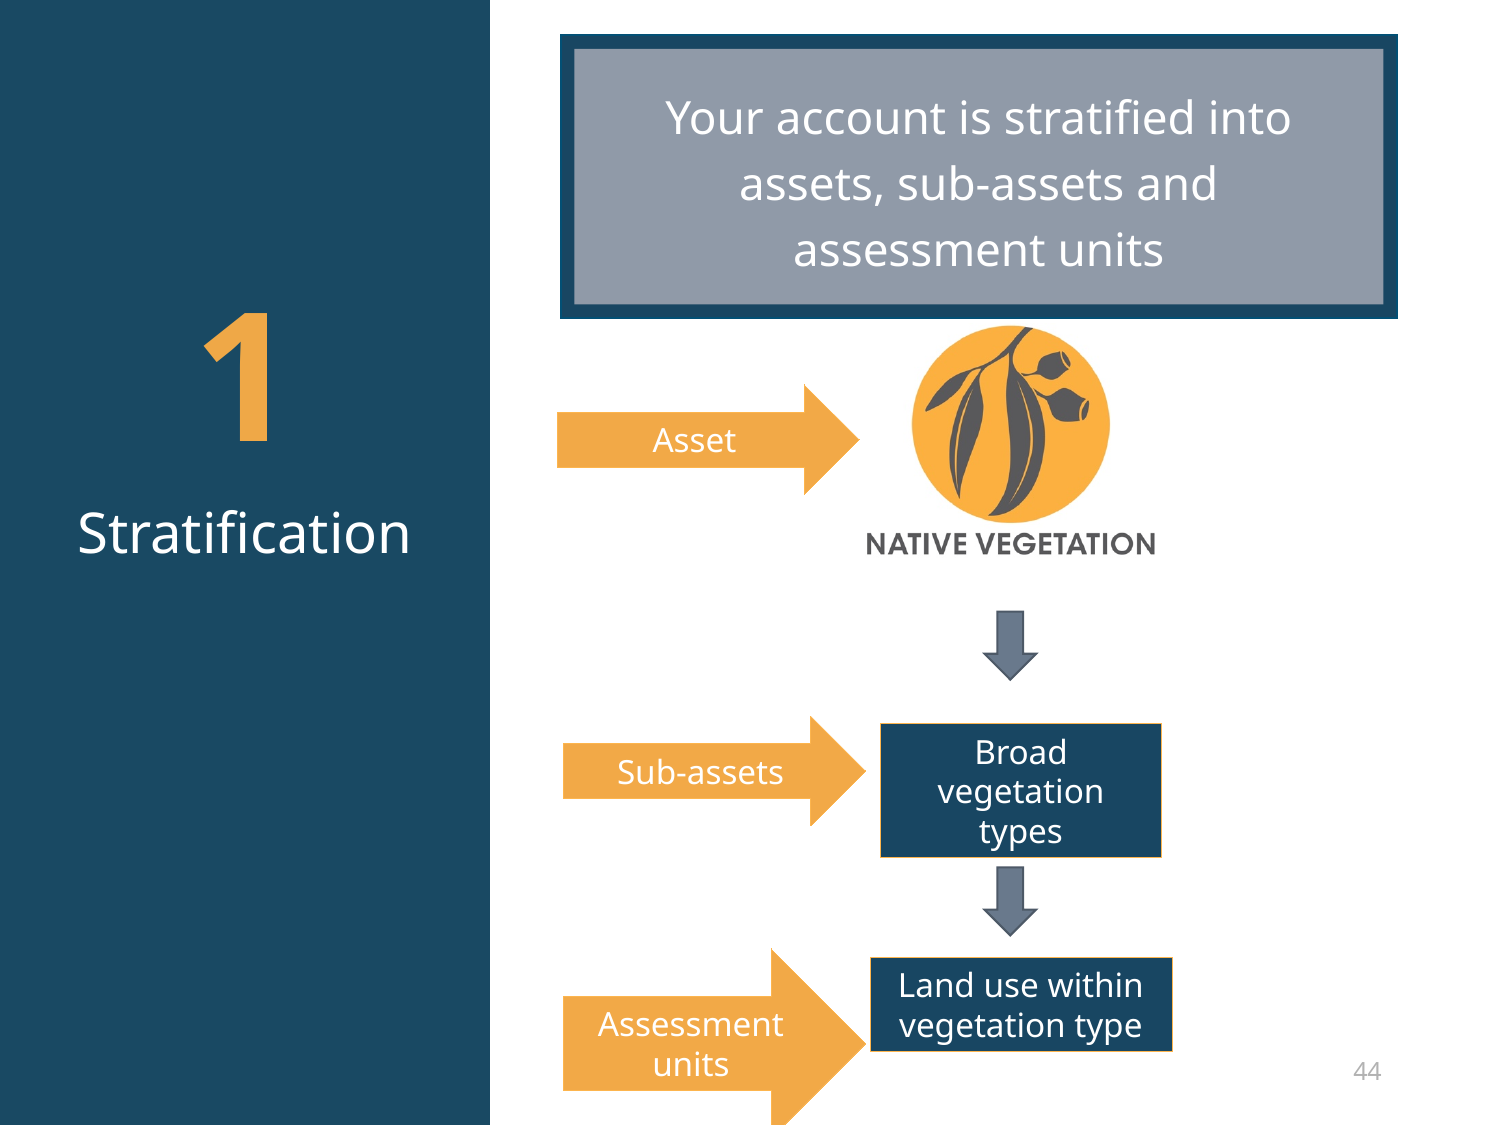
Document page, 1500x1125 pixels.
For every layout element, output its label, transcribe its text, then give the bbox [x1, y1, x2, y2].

slide_number 44 [1059, 1042, 1397, 1103]
text_box Sub-assets [563, 716, 866, 826]
text_box [982, 866, 1039, 937]
text_box Asset [557, 384, 859, 495]
text_box [573, 48, 1384, 305]
text_box Broad vegetation types [880, 723, 1162, 858]
table_header 1 Stratification [0, 0, 490, 1125]
text_box Land use within vegetation type [870, 957, 1173, 1052]
picture [859, 323, 1162, 566]
text_box [560, 34, 1398, 319]
text_box [982, 610, 1039, 682]
text_box Your account is stratified into assets, sub-assets and assessment units [599, 67, 1359, 286]
text_box Assessment units [563, 948, 866, 1125]
